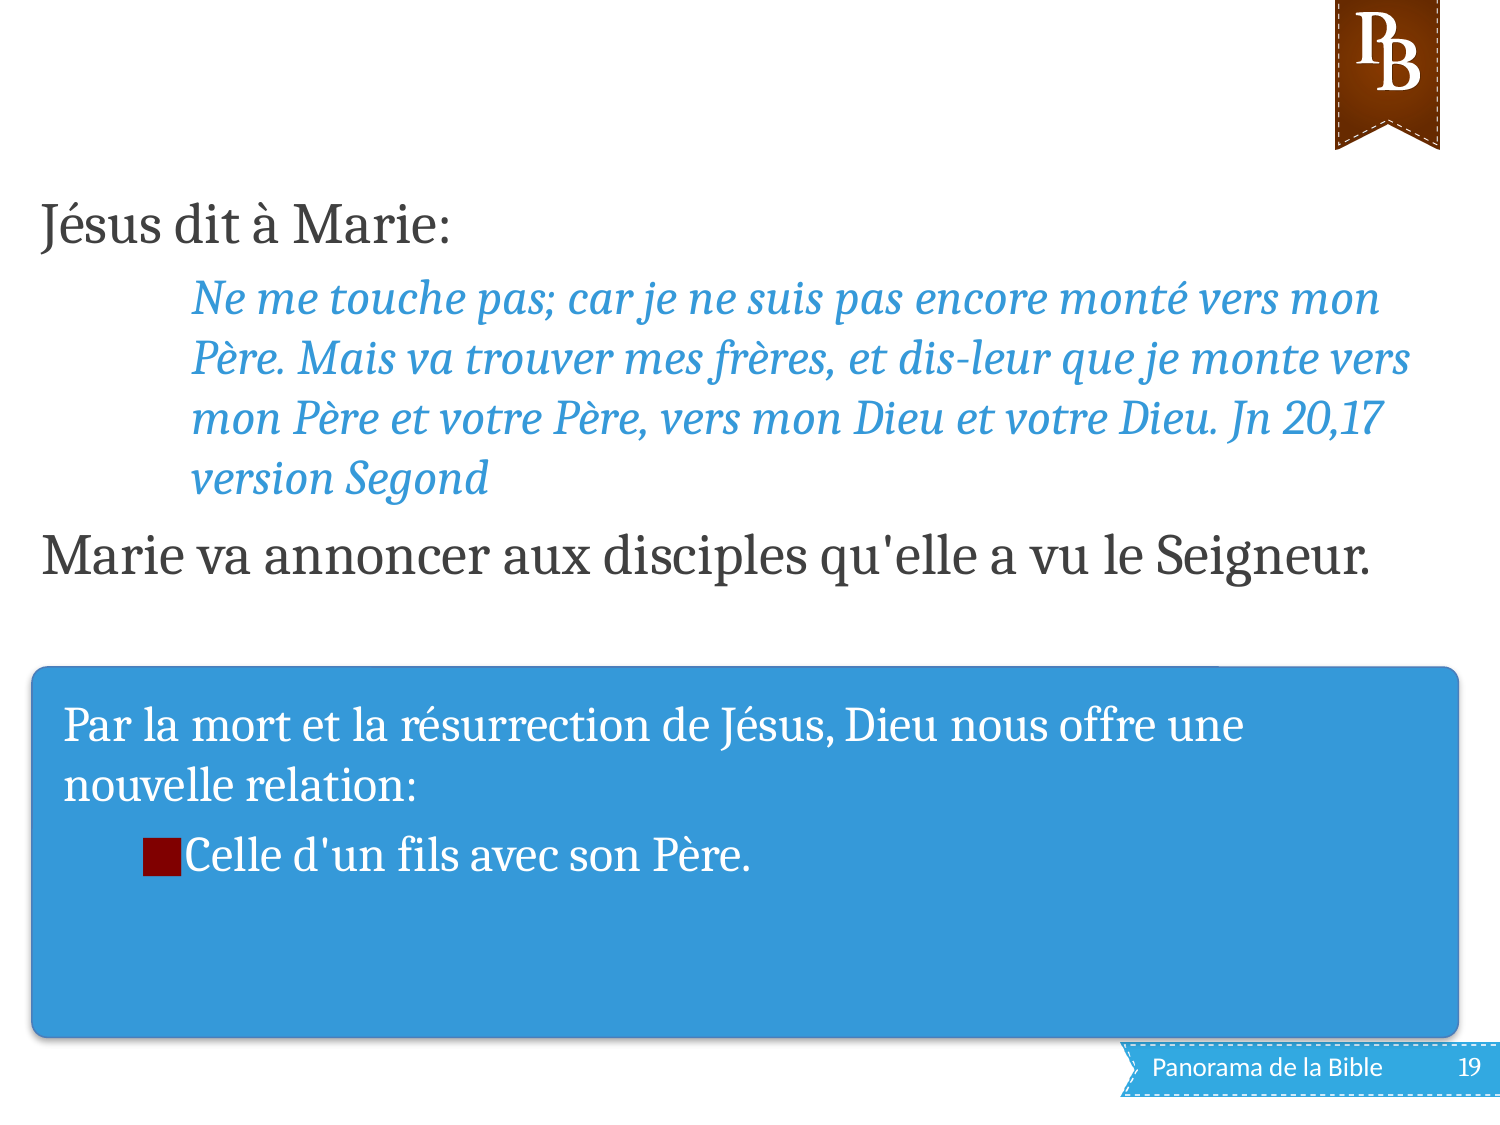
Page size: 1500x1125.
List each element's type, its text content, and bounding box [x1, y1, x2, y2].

list Jésus dit à Marie: Ne me touche pas; car je ne suis pas encore monté vers mon Père. Mais va trouver mes frères, et dis-leur que je monte vers mon Père et votre Père, vers mon Dieu et votre Dieu. Jn 20,17 version Segond Marie va annoncer aux disciples qu'elle a vu le Seigneur. [26, 177, 1459, 638]
picture [1120, 1042, 1500, 1097]
picture [1335, 0, 1440, 150]
list Par la mort et la résurrection de Jésus, Dieu nous offre une nouvelle relation: Celle d'un fils avec son Père. [48, 683, 1425, 1024]
